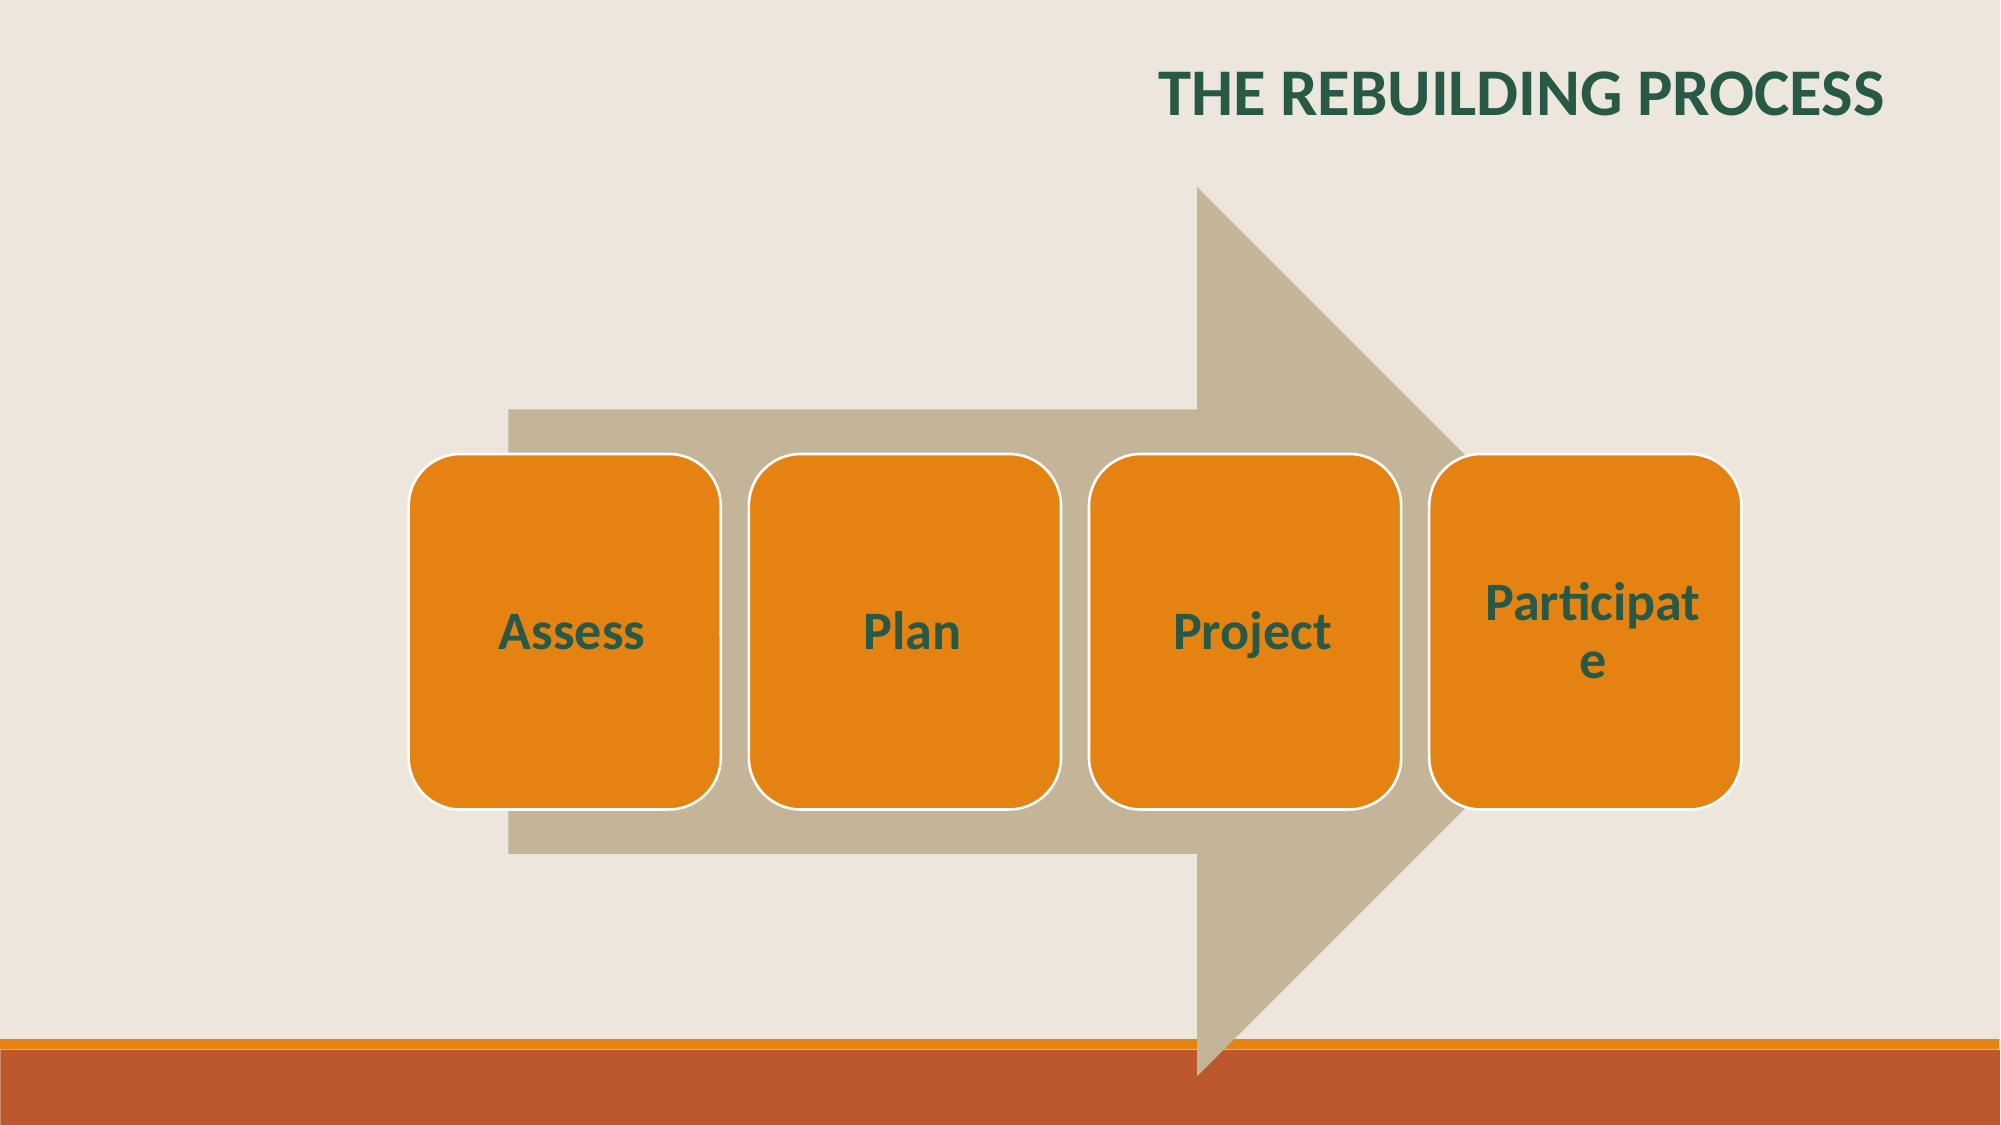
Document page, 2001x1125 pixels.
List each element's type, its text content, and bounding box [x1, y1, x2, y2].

text_box THE REBUILDING PROCESS [99, 41, 1900, 230]
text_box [407, 186, 1743, 1077]
